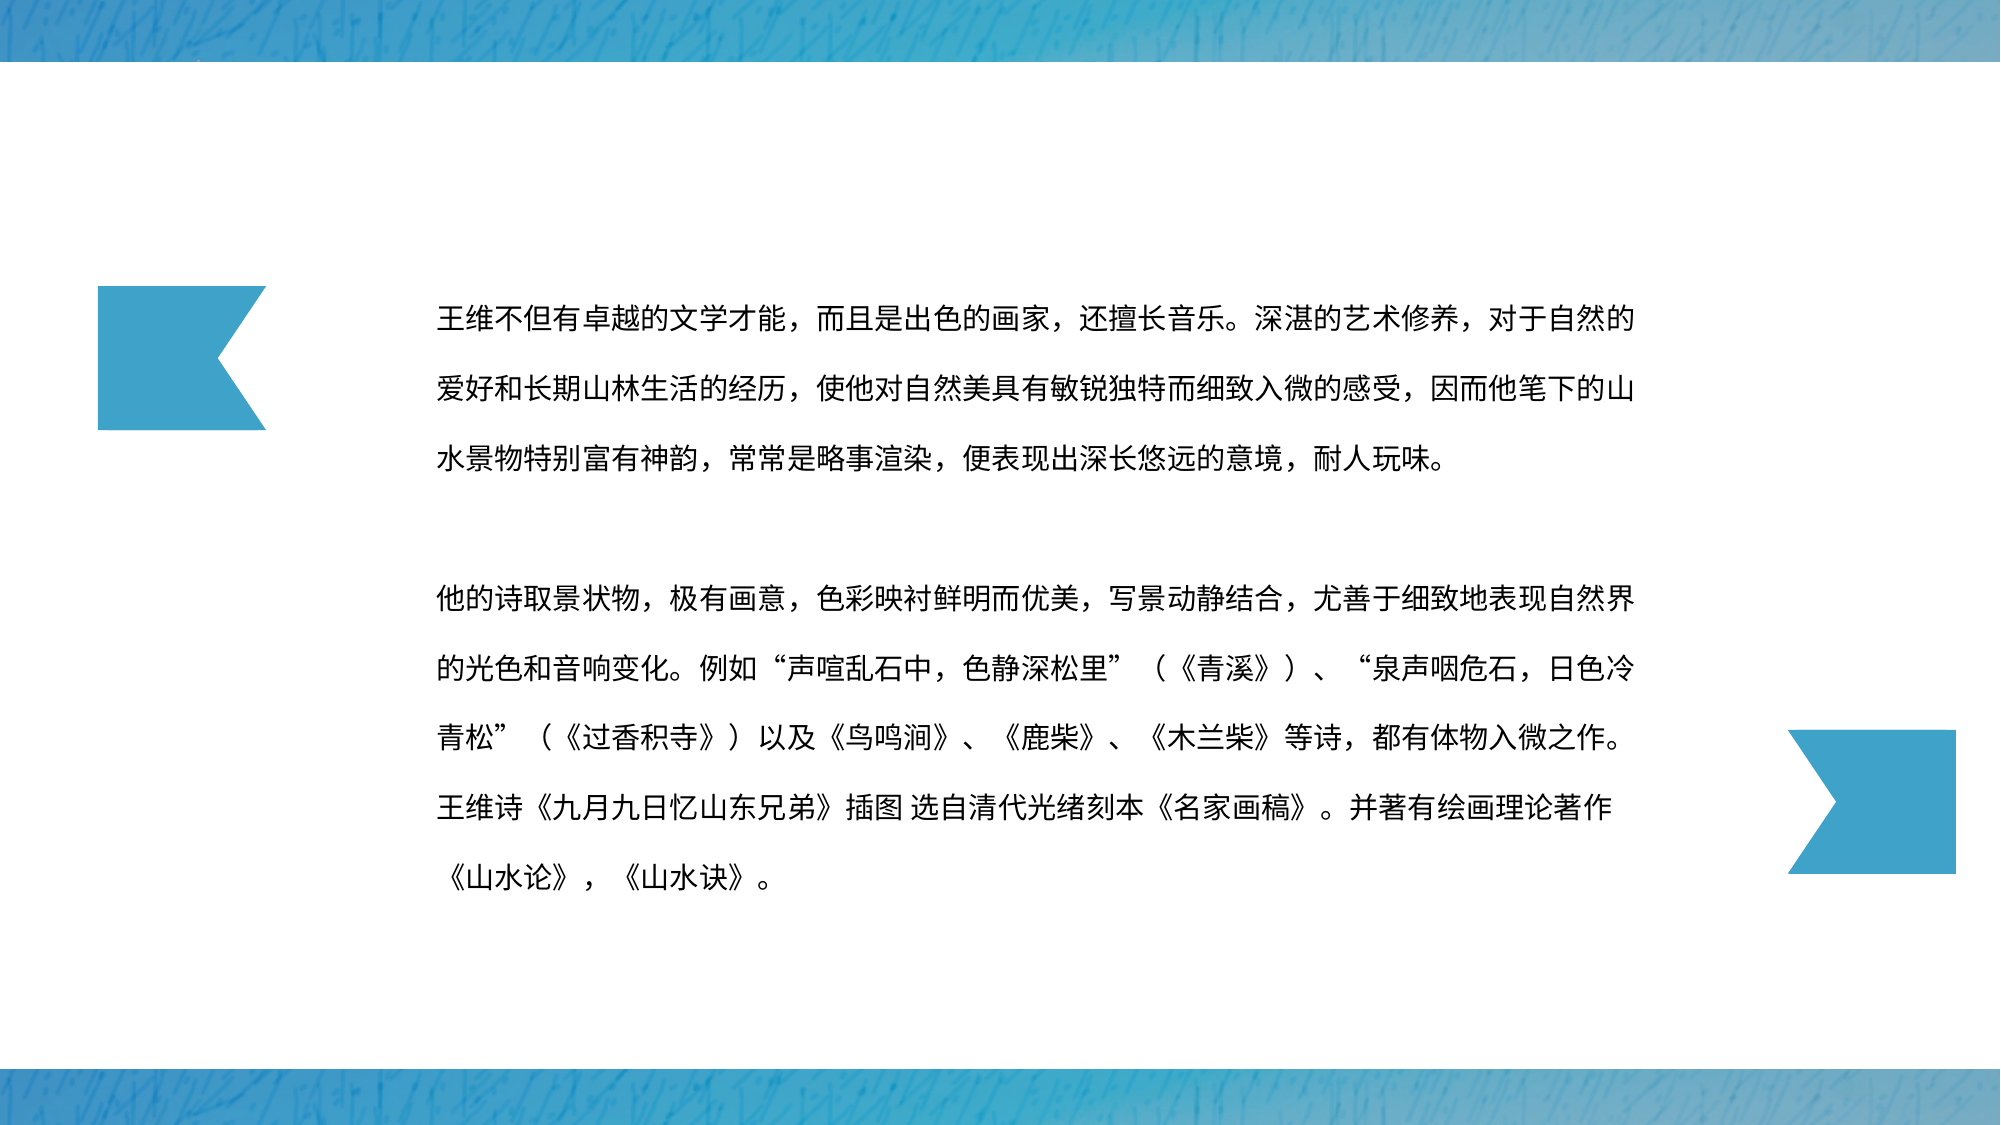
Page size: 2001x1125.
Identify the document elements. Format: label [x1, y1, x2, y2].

text_box [1801, 719, 1944, 885]
text_box [0, 0, 2000, 1125]
text_box [110, 275, 253, 441]
